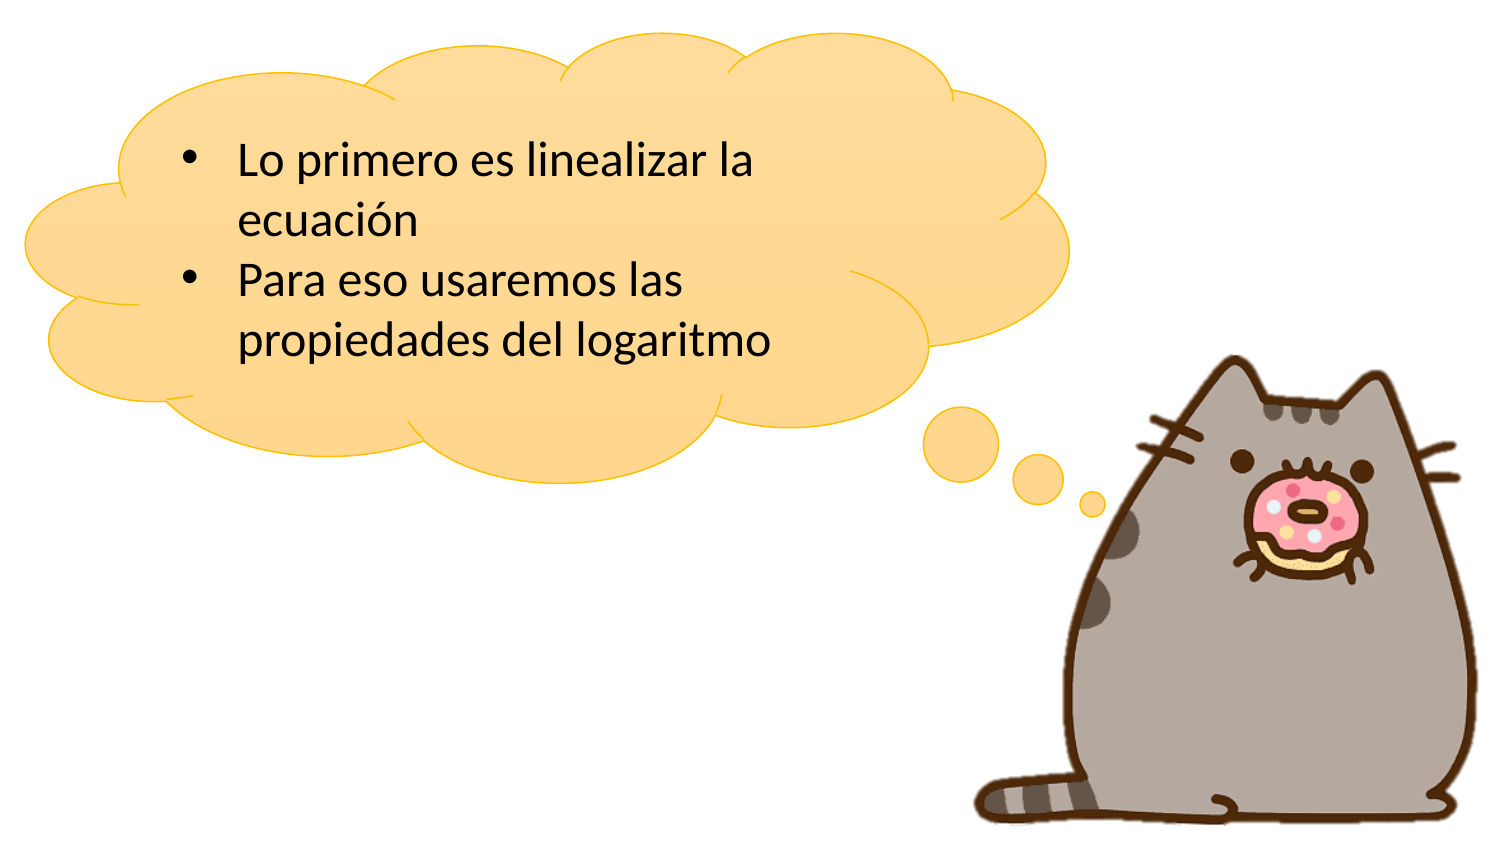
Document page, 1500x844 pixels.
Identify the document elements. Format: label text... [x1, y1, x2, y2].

picture [922, 354, 1500, 826]
text_box Lo primero es linealizar la ecuación Para eso usaremos las propiedades del logaritmo [25, 33, 1070, 484]
